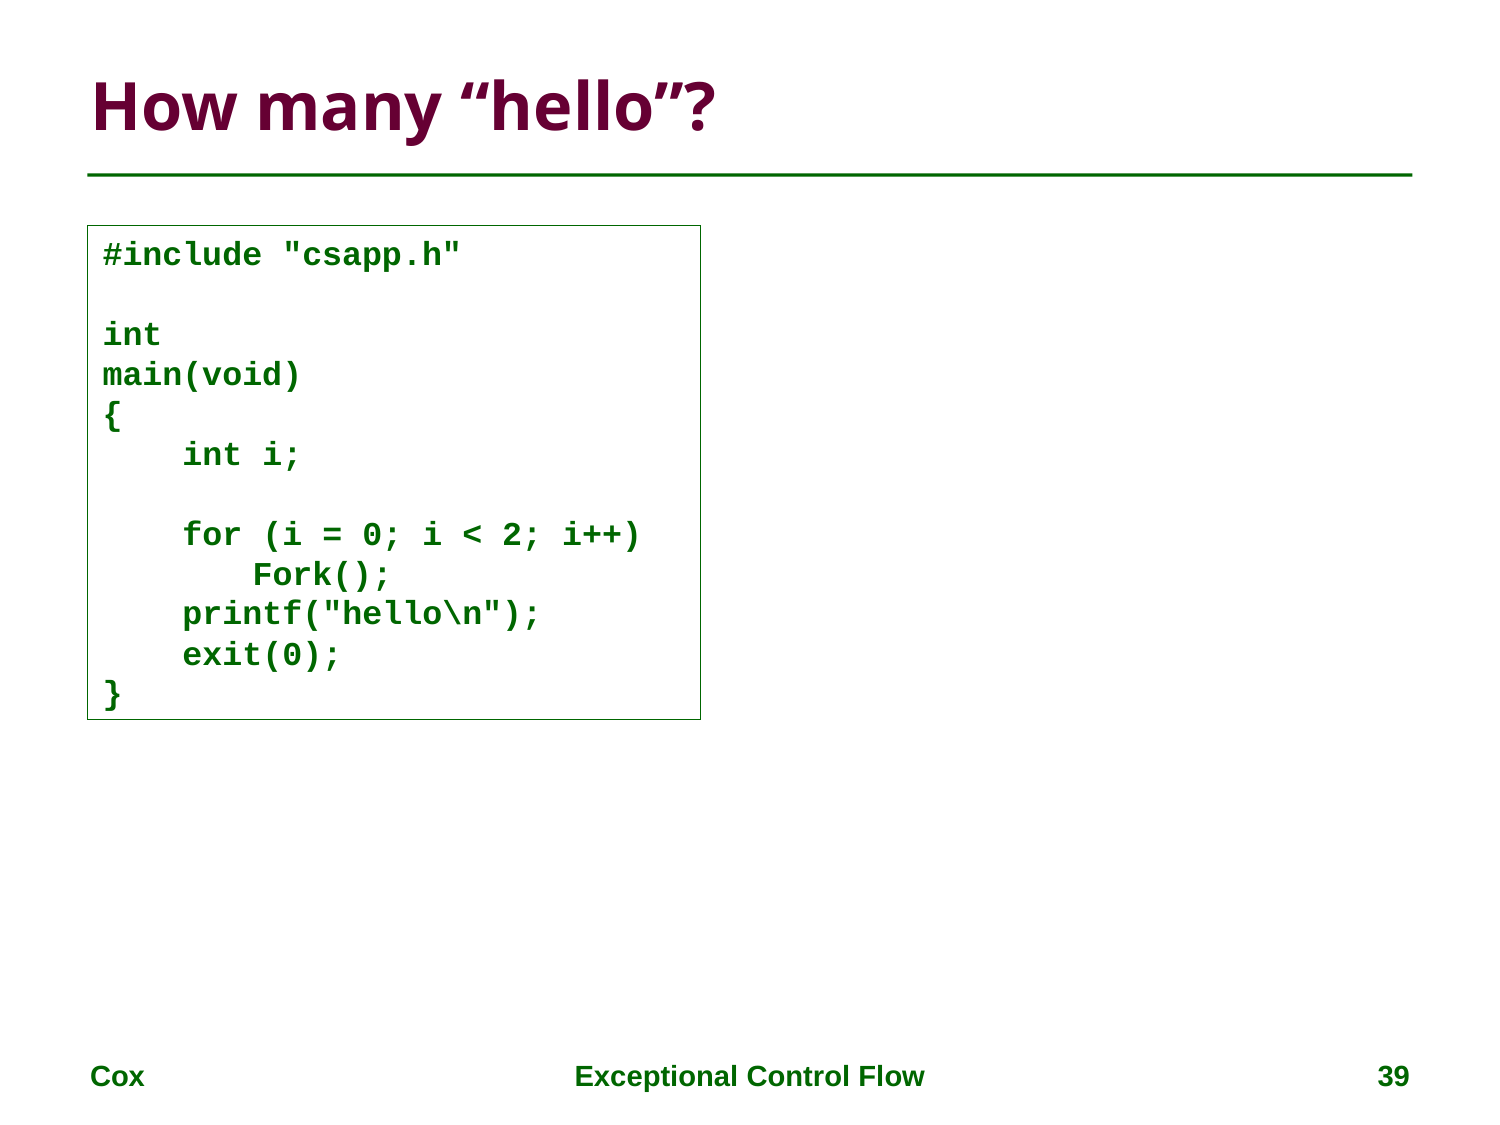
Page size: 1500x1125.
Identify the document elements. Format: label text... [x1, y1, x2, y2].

slide_number Cox [74, 1049, 426, 1103]
footer Exceptional Control Flow [512, 1049, 988, 1103]
title How many “hello”? [75, 45, 1425, 163]
slide_number 39 [1074, 1049, 1426, 1103]
text_box #include "csapp.h" int main(void) { int i; for (i = 0; i < 2; i++) Fork(); printf("hello\n"); exit(0); } [87, 224, 700, 719]
